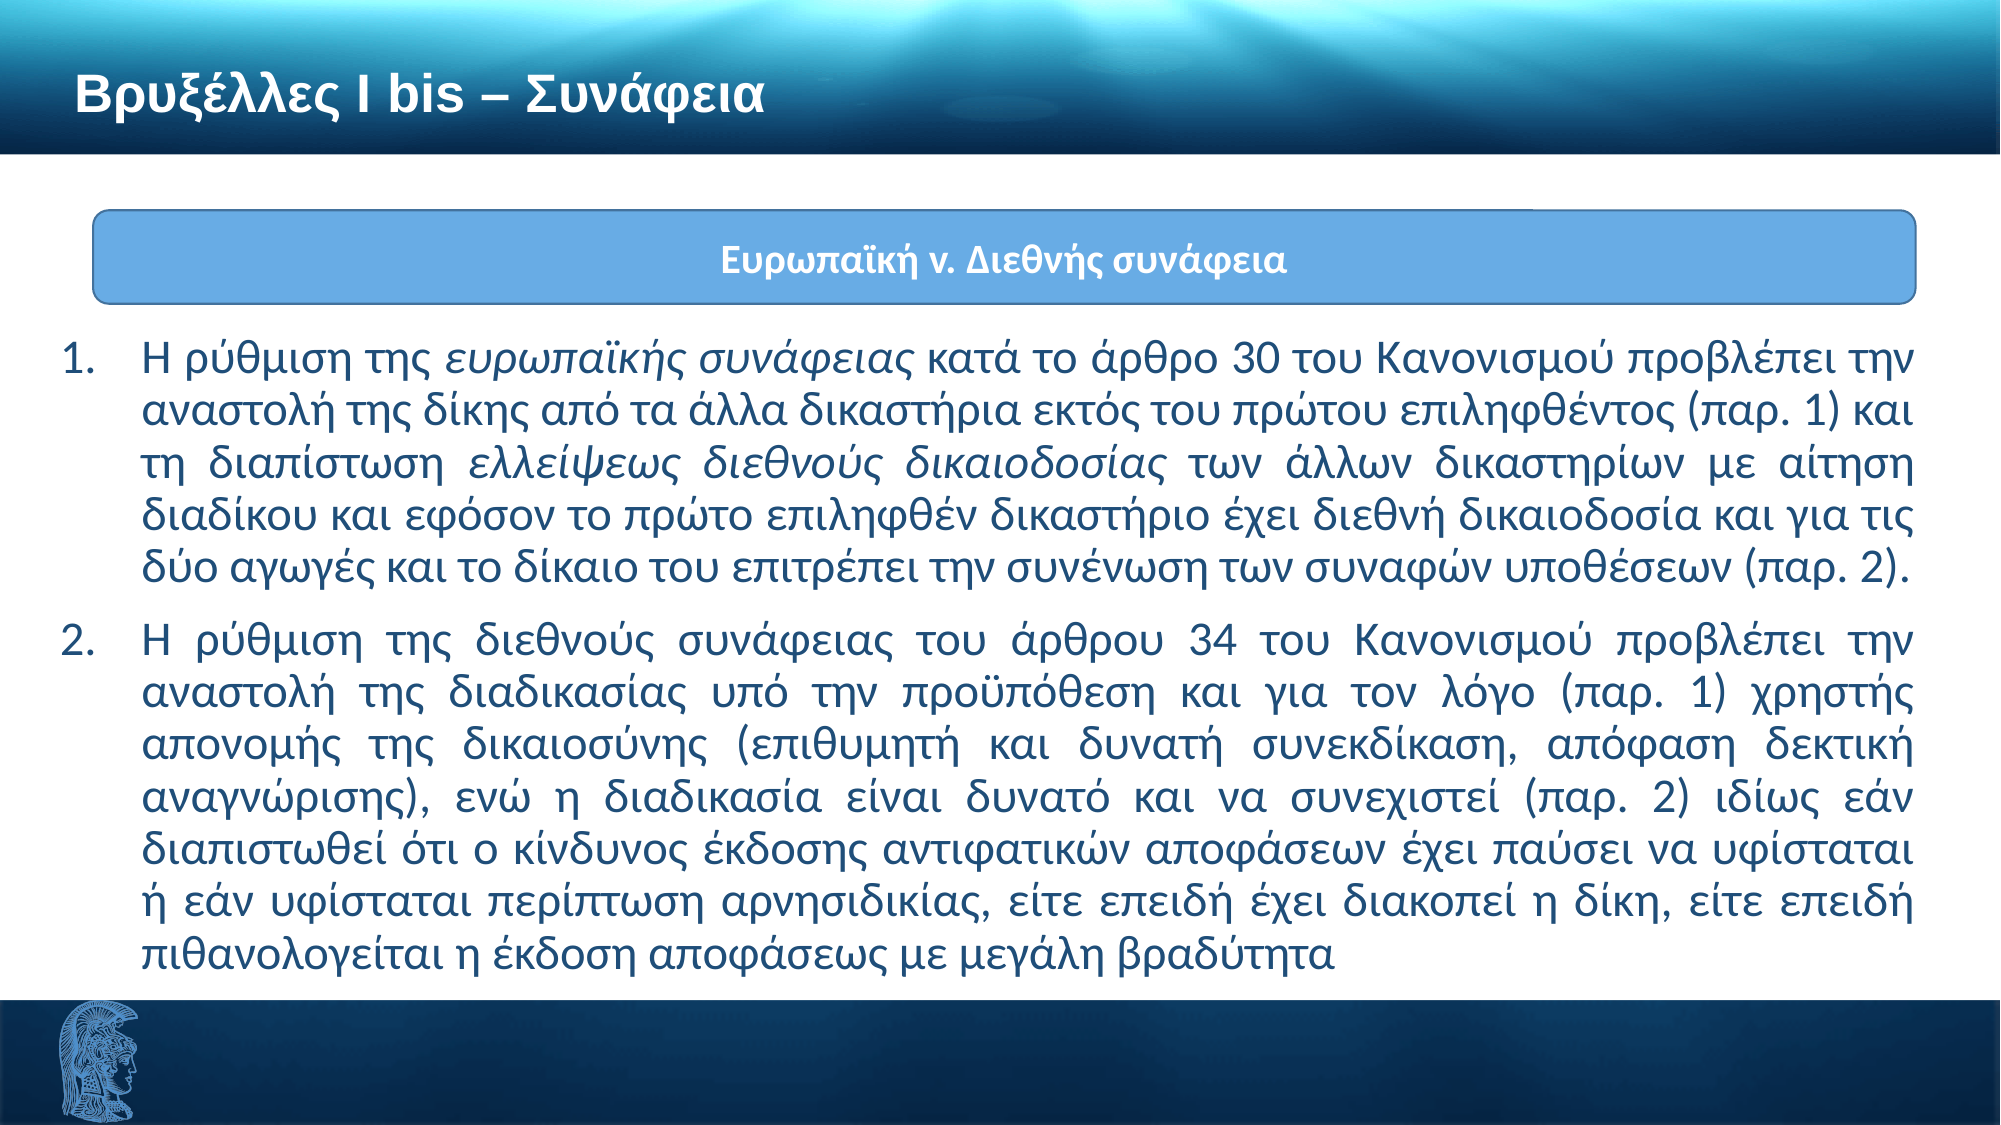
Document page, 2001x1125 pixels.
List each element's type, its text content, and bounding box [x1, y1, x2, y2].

picture [0, 1000, 2000, 1125]
list Η ρύθμιση της ευρωπαϊκής συνάφειας κατά το άρθρο 30 του Κανονισμού προβλέπει την αναστολή της δίκης από τα άλλα δικαστήρια εκτός του πρώτου επιληφθέντος (παρ. 1) και τη διαπίστωση ελλείψεως διεθνούς δικαιοδοσίας των άλλων δικαστηρίων με αίτηση διαδίκου και εφόσον το πρώτο επιληφθέν δικαστήριο έχει διεθνή δικαιοδοσία και για τις δύο αγωγές και το δίκαιο του επιτρέπει την συνένωση των συναφών υποθέσεων (παρ. 2). Η ρύθμιση της διεθνούς συνάφειας του άρθρου 34 του Κανονισμού προβλέπει την αναστολή της διαδικασίας υπό την προϋπόθεση και για τον λόγο (παρ. 1) χρηστής απονομής της δικαιοσύνης (επιθυμητή και δυνατή συνεκδίκαση, απόφαση δεκτική αναγνώρισης), ενώ η διαδικασία είναι δυνατό και να συνεχιστεί (παρ. 2) ιδίως εάν διαπιστωθεί ότι ο κίνδυνος έκδοσης αντιφατικών αποφάσεων έχει παύσει να υφίσταται ή εάν υφίσταται περίπτωση αρνησιδικίας, είτε επειδή έχει διακοπεί η δίκη, είτε επειδή πιθανολογείται η έκδοση αποφάσεως με μεγάλη βραδύτητα [59, 331, 1916, 991]
picture [0, 0, 2000, 154]
list Βρυξέλλες Ι bis – Συνάφεια [59, 58, 1916, 152]
text_box Ευρωπαϊκή v. Διεθνής συνάφεια [92, 209, 1917, 305]
